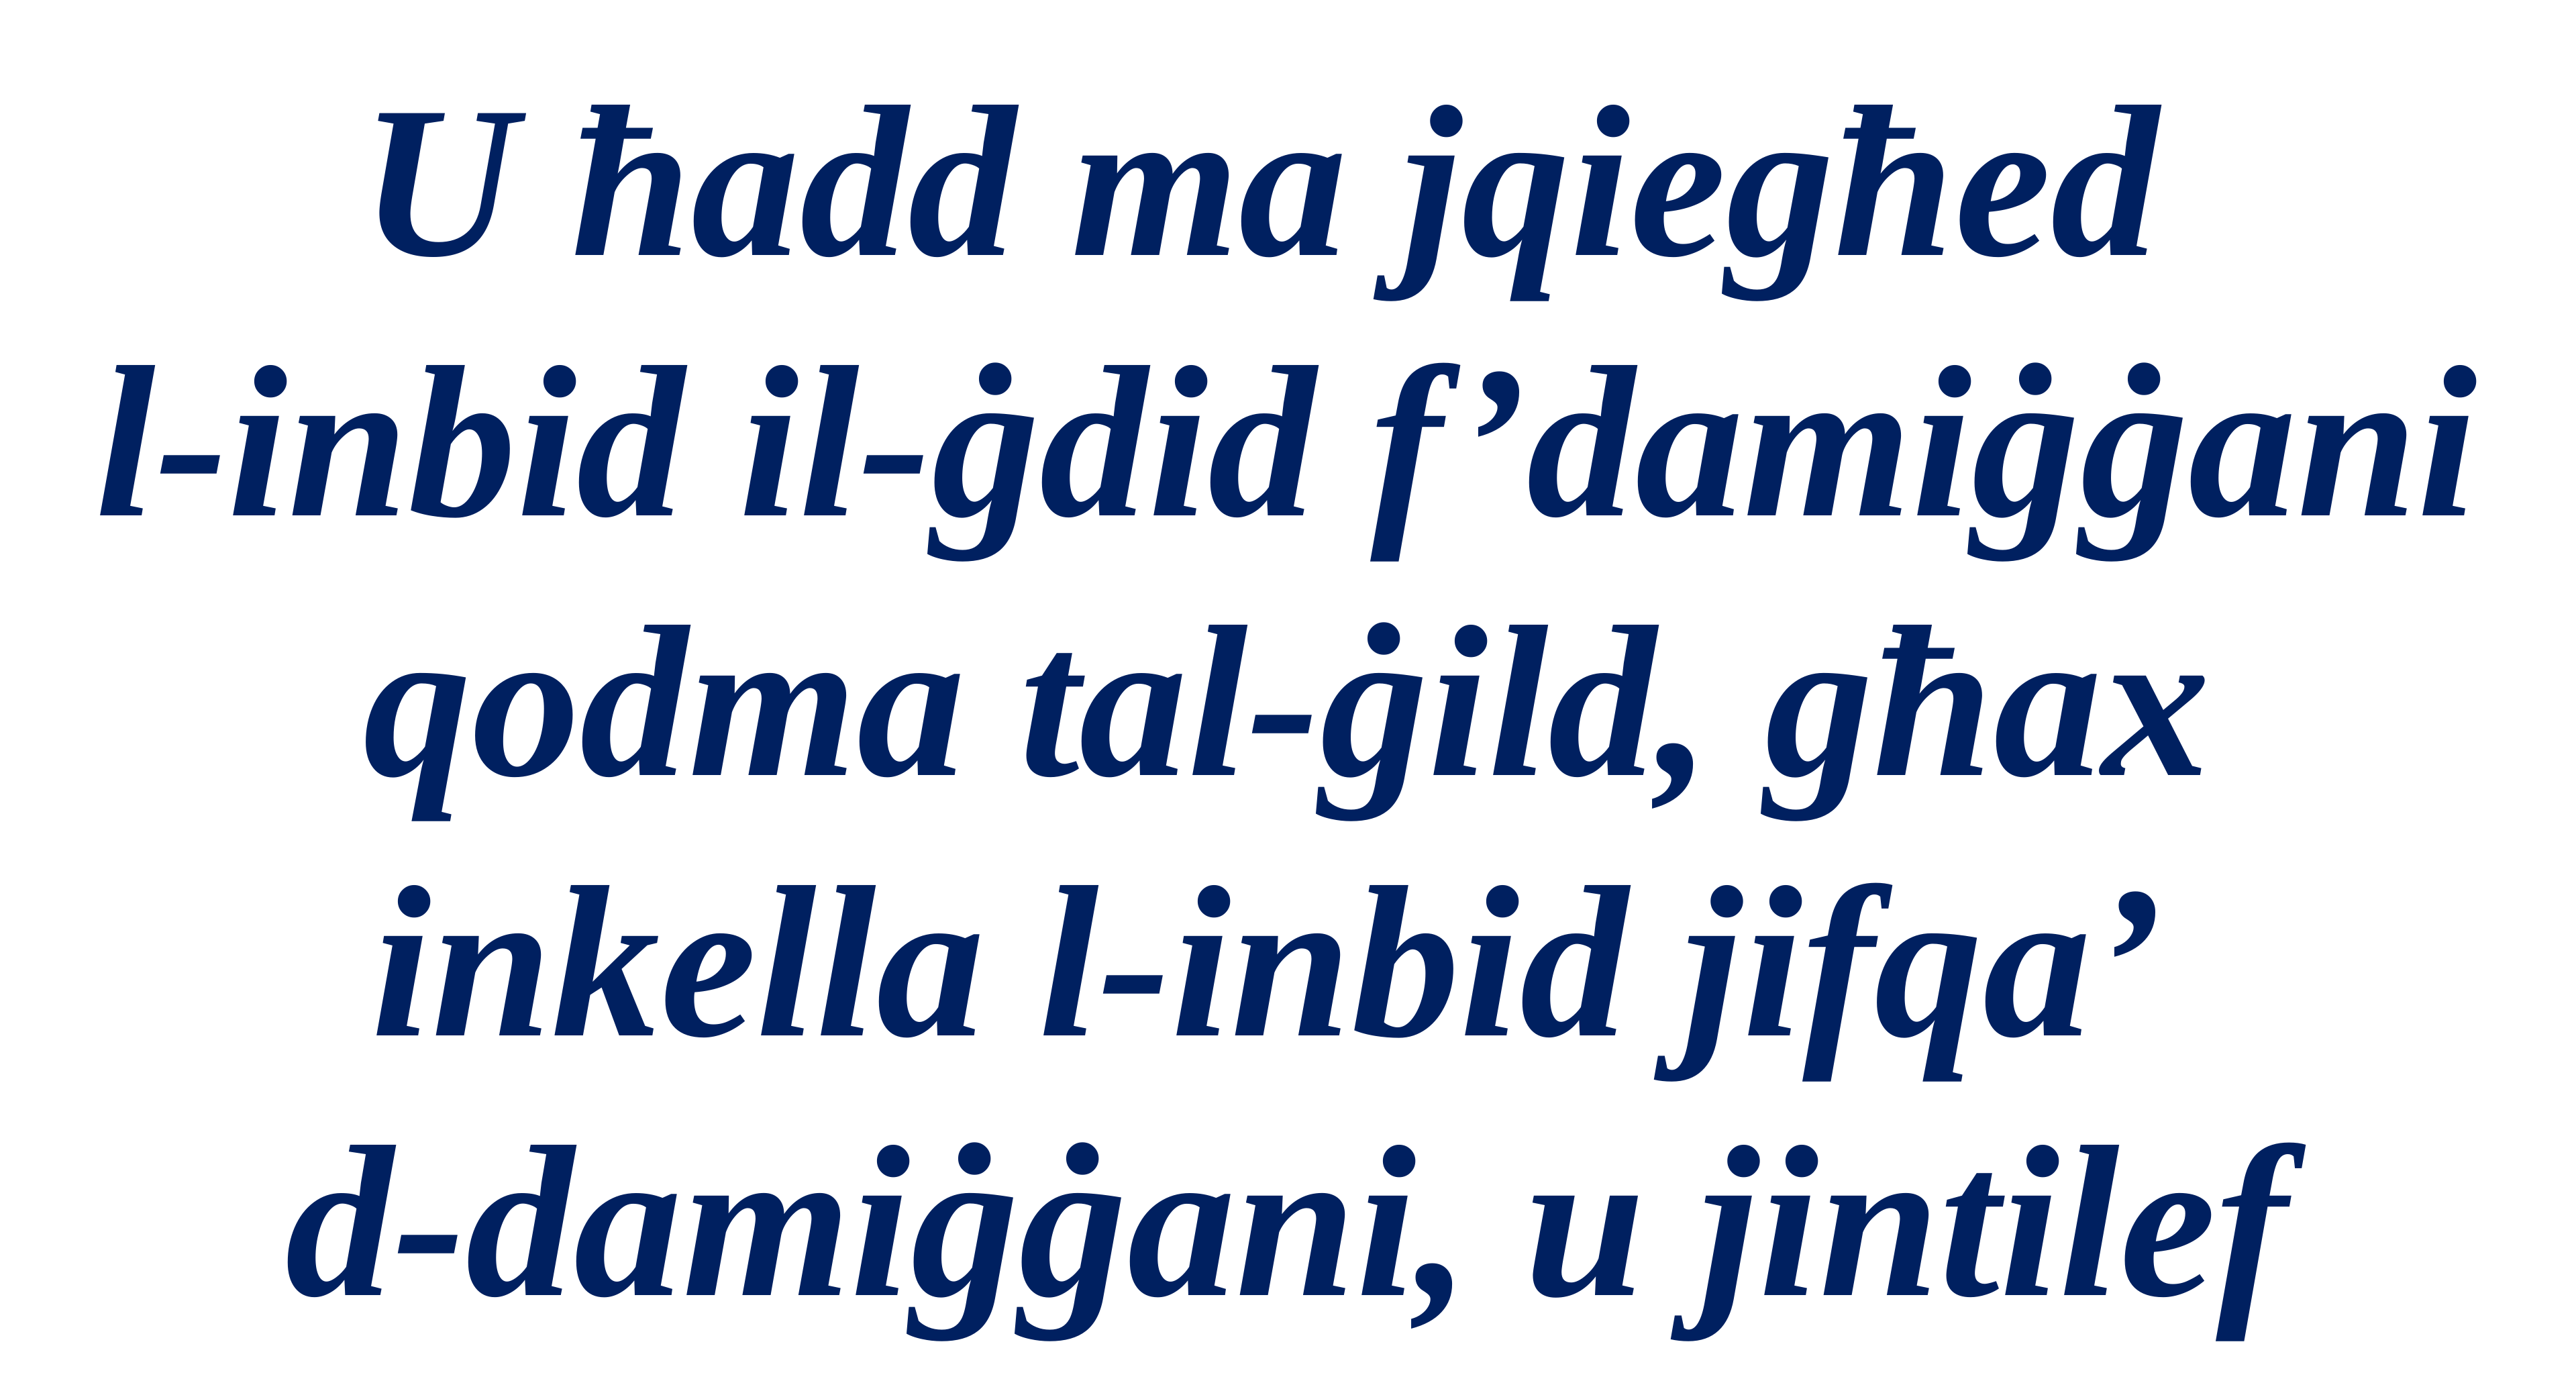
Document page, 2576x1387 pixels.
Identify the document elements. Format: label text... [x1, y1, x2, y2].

text_box U ħadd ma jqiegħed l-inbid il-ġdid f’damiġġani qodma tal-ġild, għax inkella l-inbid jifqa’ d-damiġġani, u jintilef [51, 28, 2524, 1350]
